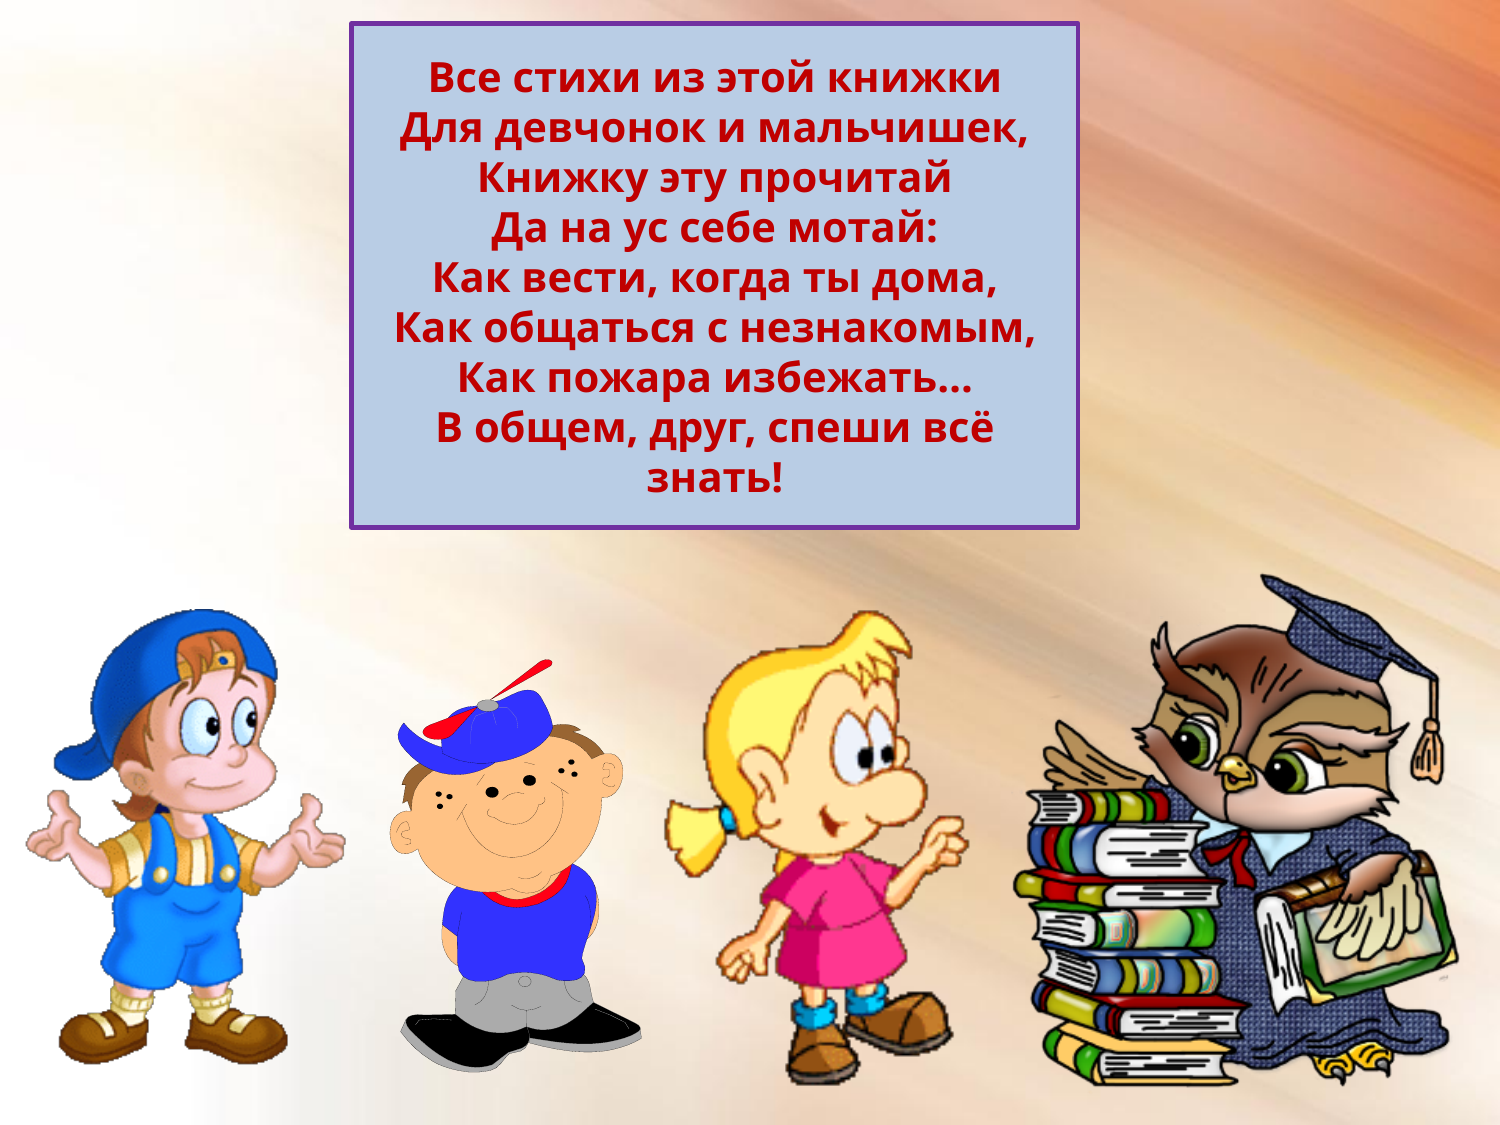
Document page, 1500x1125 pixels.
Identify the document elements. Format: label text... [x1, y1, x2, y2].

picture [0, 0, 1500, 1125]
text_box Все стихи из этой книжки Для девчонок и мальчишек, Книжку эту прочитай Да на ус себе мотай: Как вести, когда ты дома, Как общаться с незнакомым, Как пожара избежать… В общем, друг, спеши всё знать! [349, 21, 1080, 529]
